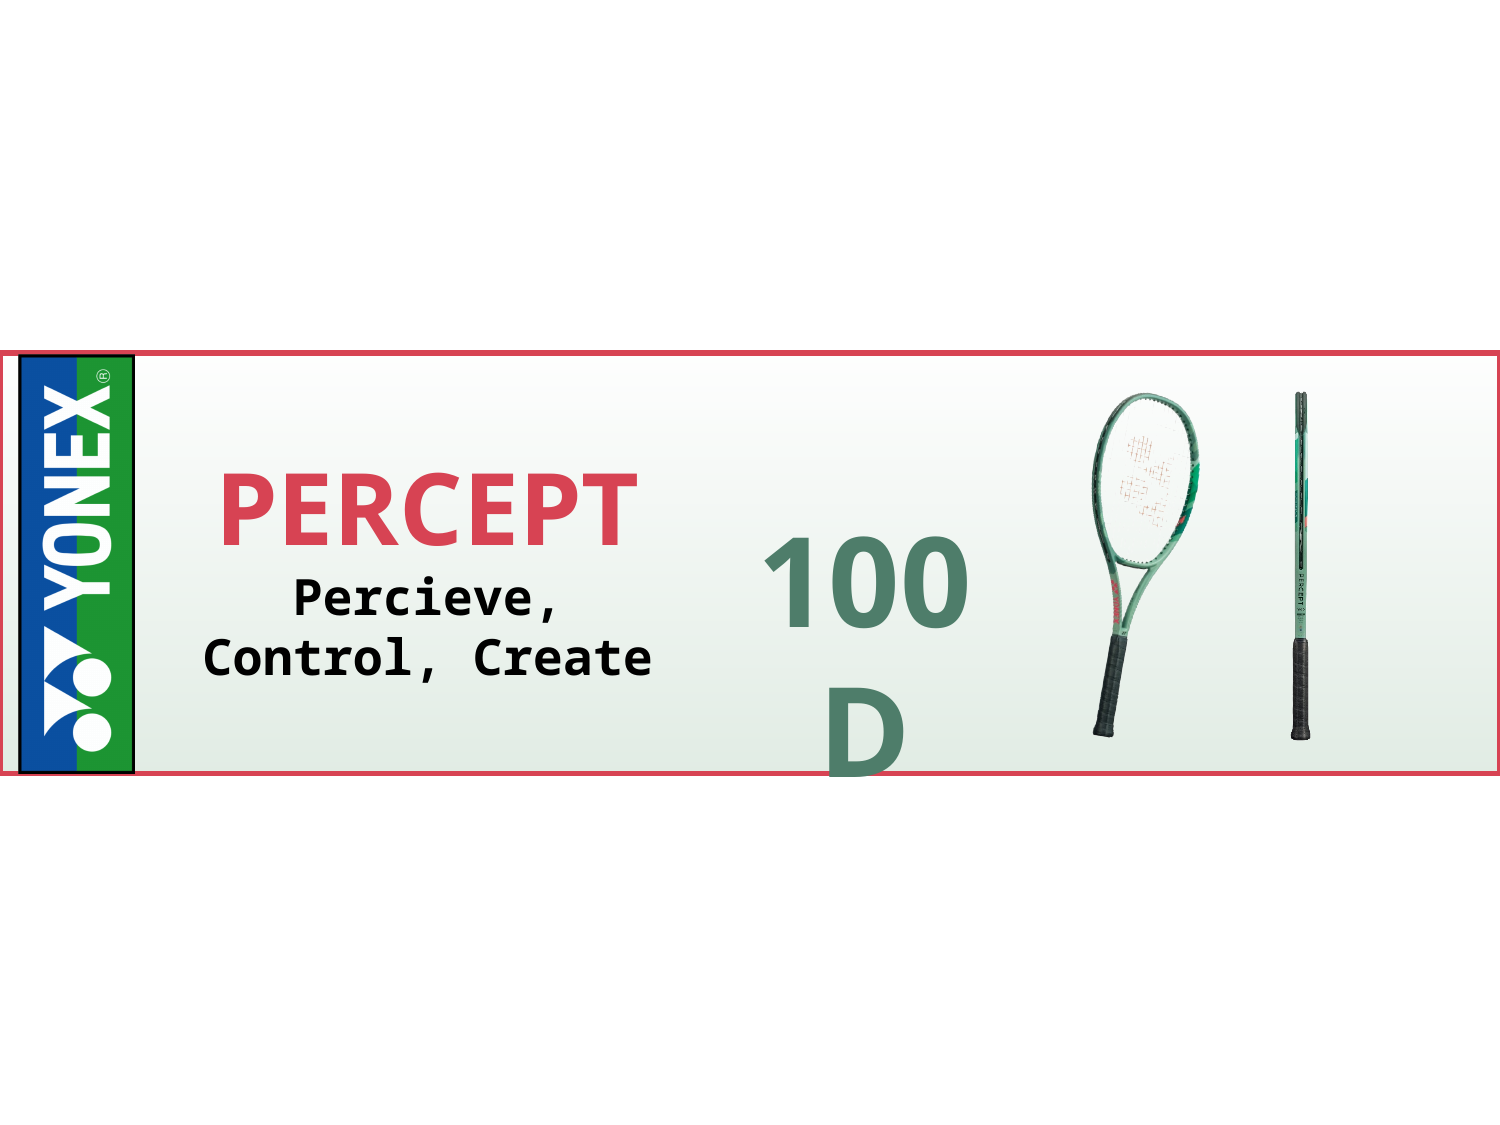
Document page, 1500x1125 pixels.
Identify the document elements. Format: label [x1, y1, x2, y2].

picture [1184, 774, 1227, 782]
text_box [0, 352, 1500, 774]
picture [1034, 347, 1061, 352]
